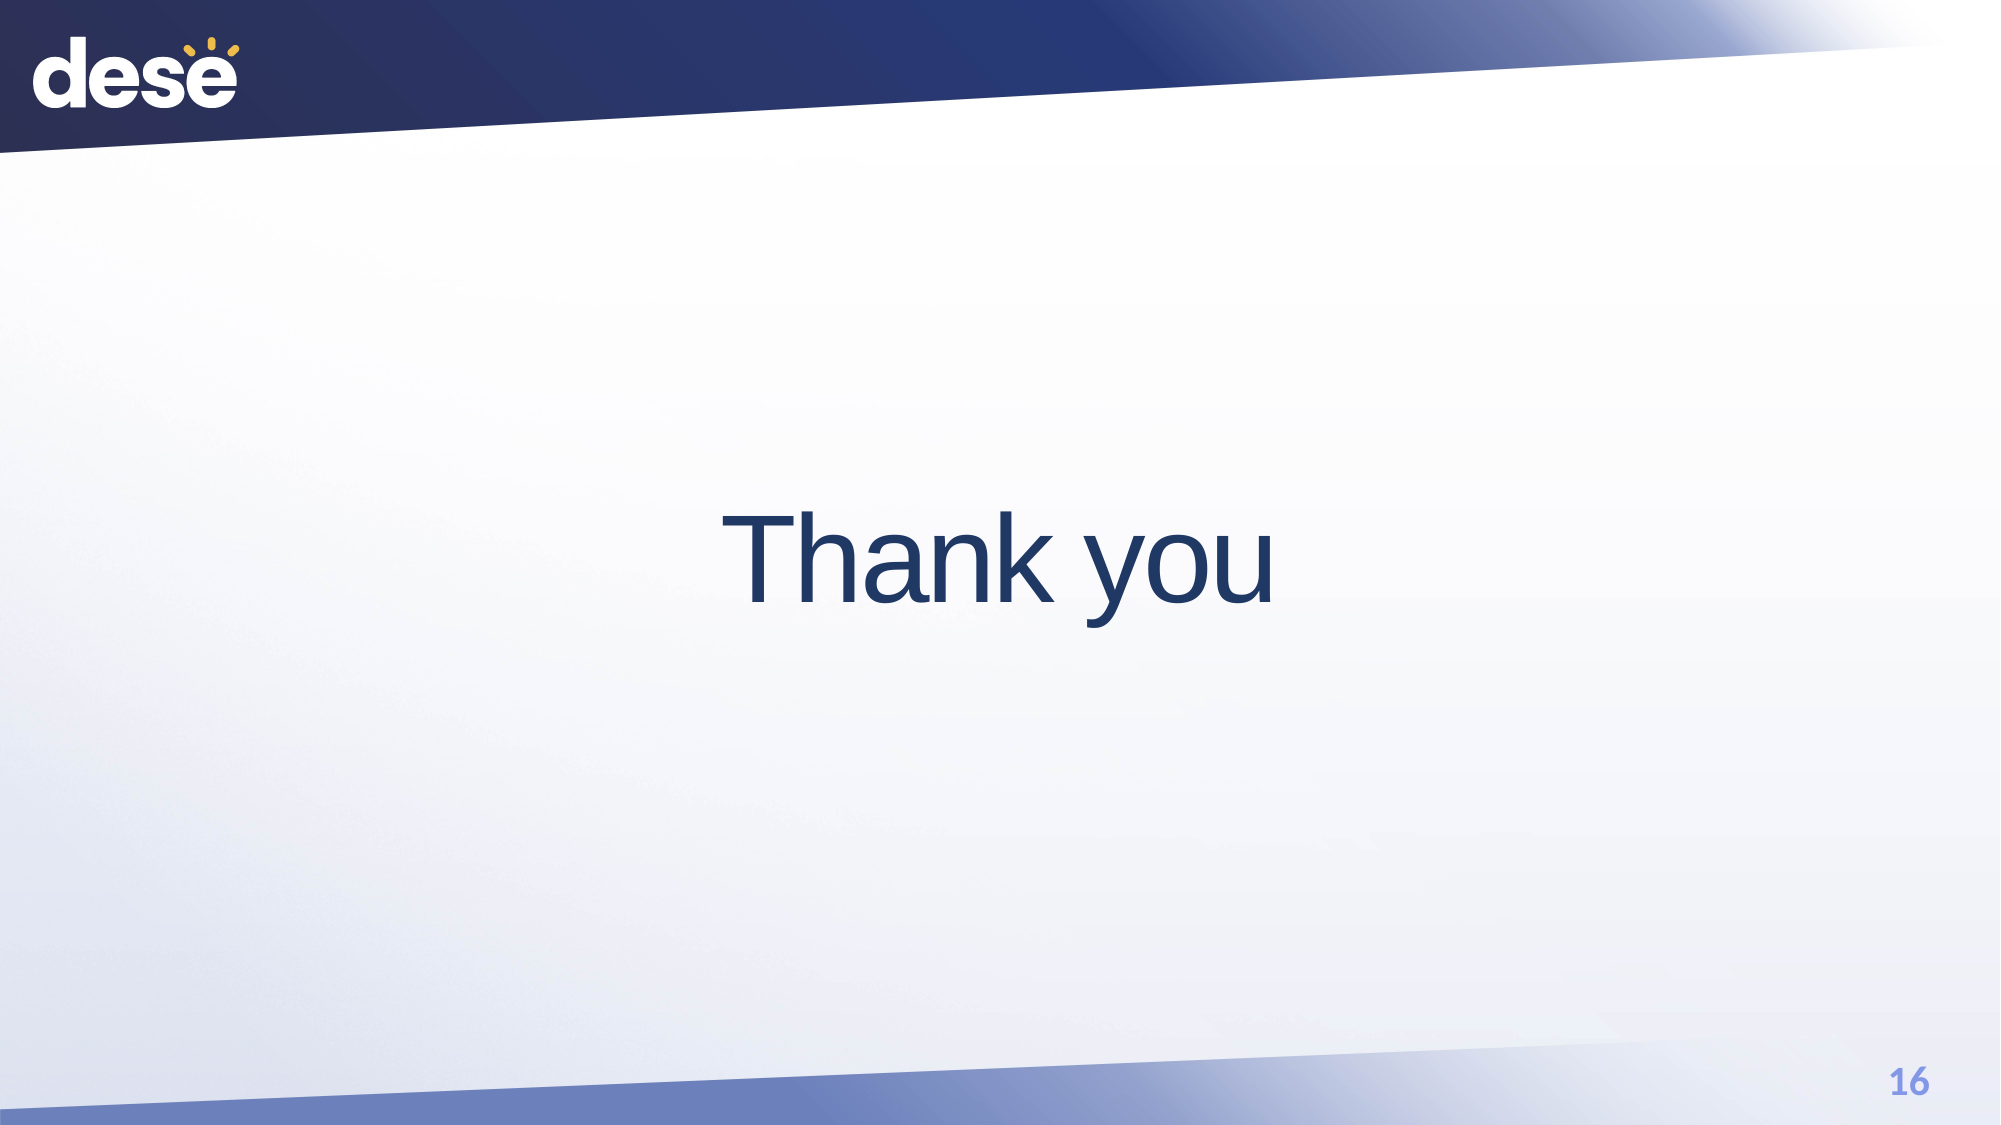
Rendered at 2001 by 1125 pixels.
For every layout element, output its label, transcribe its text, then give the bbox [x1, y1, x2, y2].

picture [0, 0, 2000, 1125]
title Thank you [137, 472, 1863, 653]
